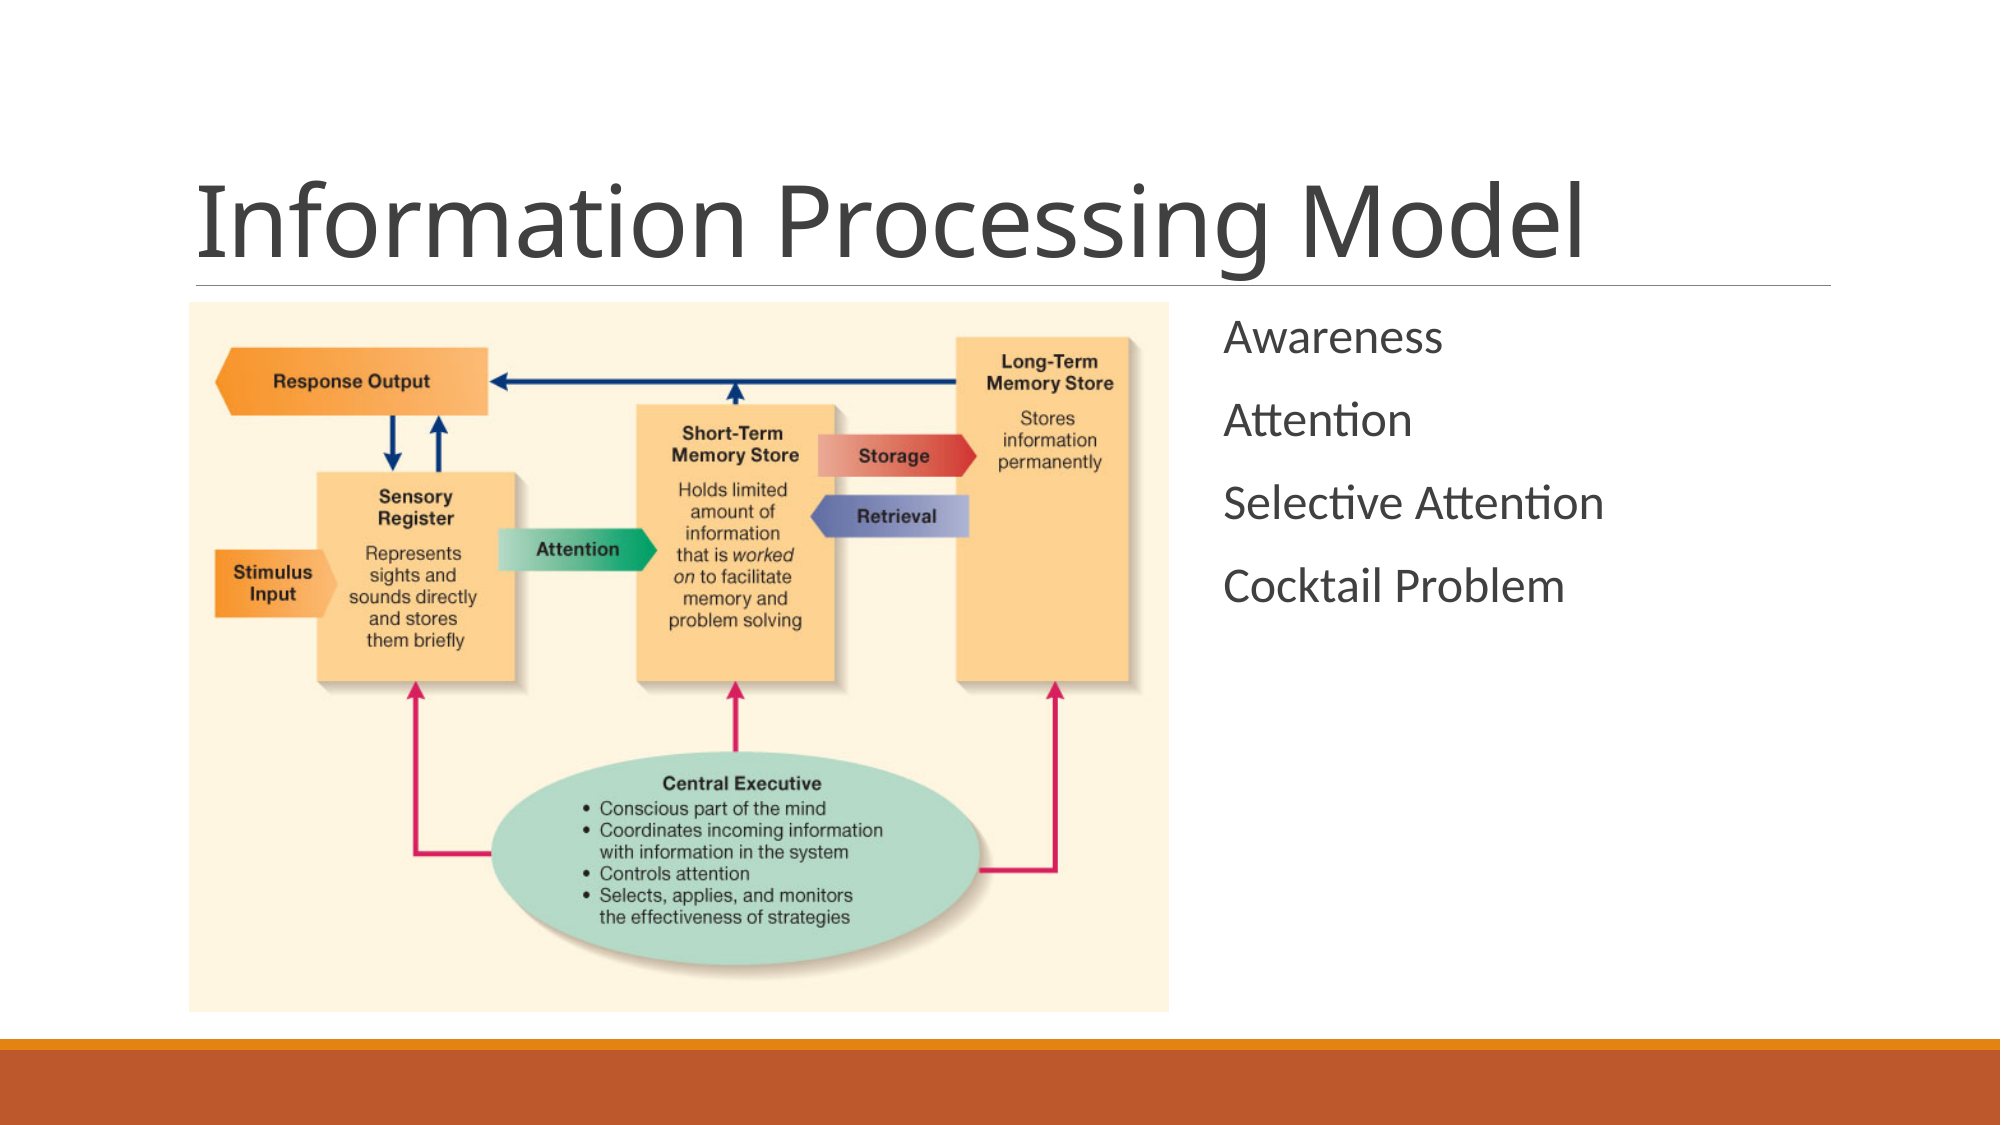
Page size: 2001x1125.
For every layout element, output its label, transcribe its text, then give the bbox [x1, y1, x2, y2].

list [189, 302, 1170, 1012]
list Awareness Attention Selective Attention Cocktail Problem [1208, 302, 1830, 1012]
title Information Processing Model [180, 47, 1830, 285]
